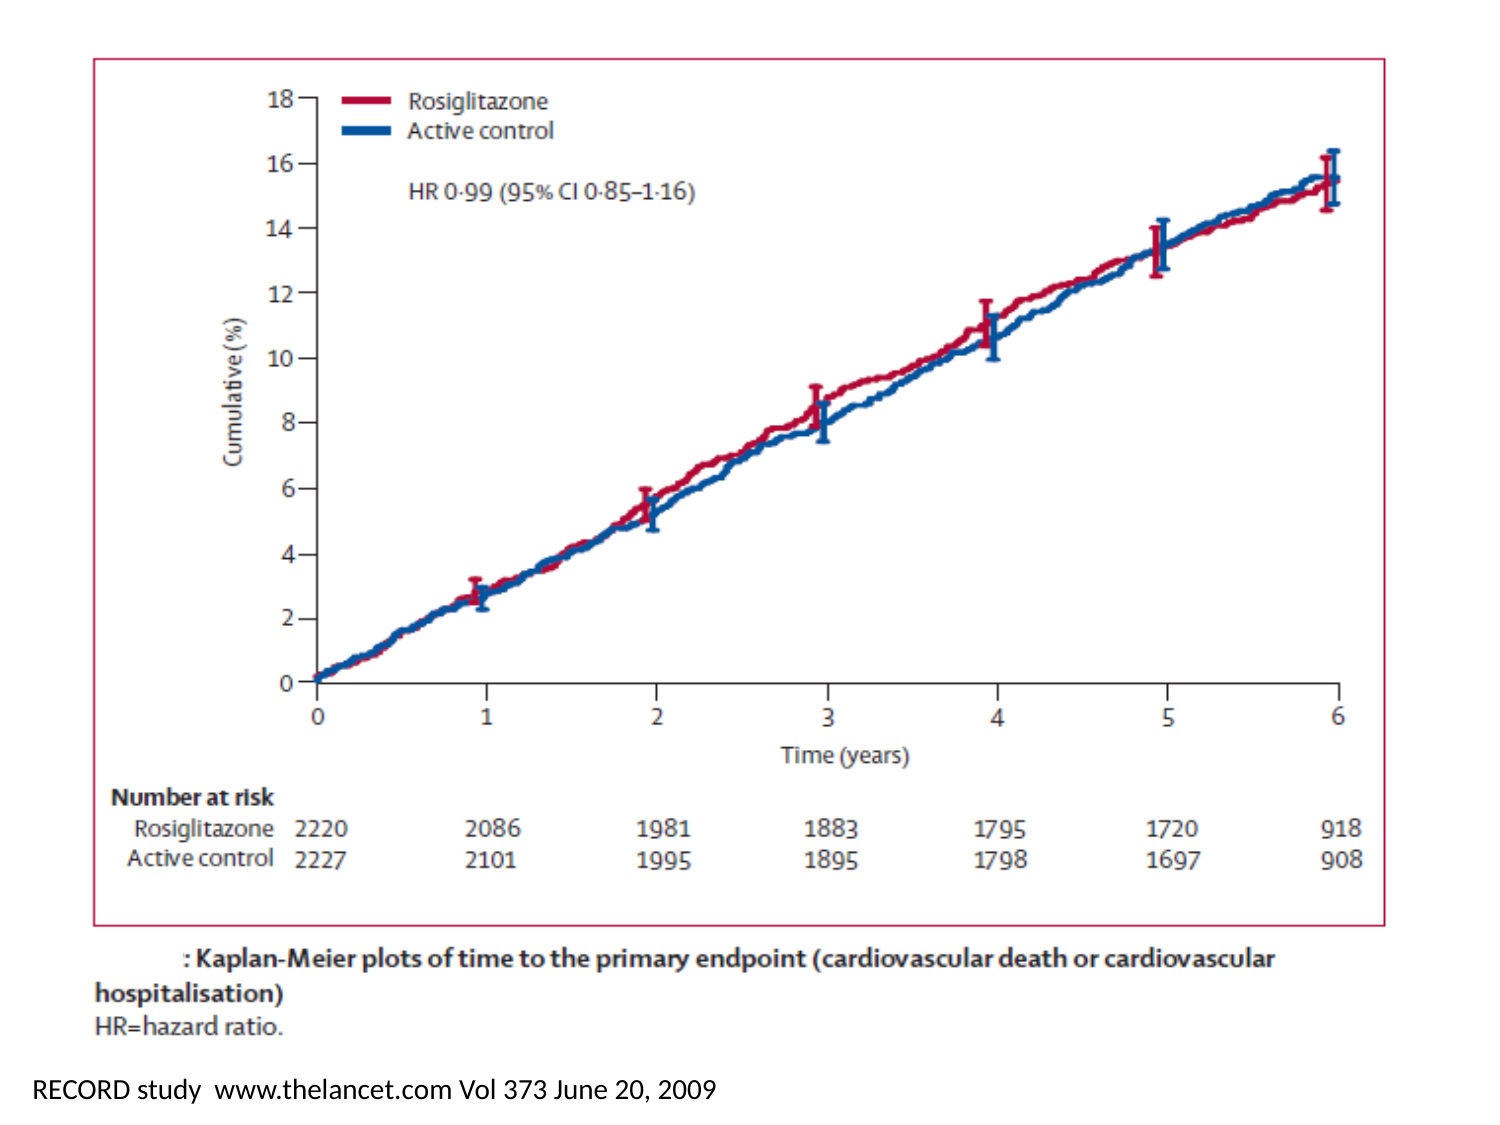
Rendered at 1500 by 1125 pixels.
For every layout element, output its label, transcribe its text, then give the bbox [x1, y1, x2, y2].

text_box RECORD study www.thelancet.com Vol 373 June 20, 2009 [16, 1056, 929, 1120]
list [64, 42, 1459, 1061]
